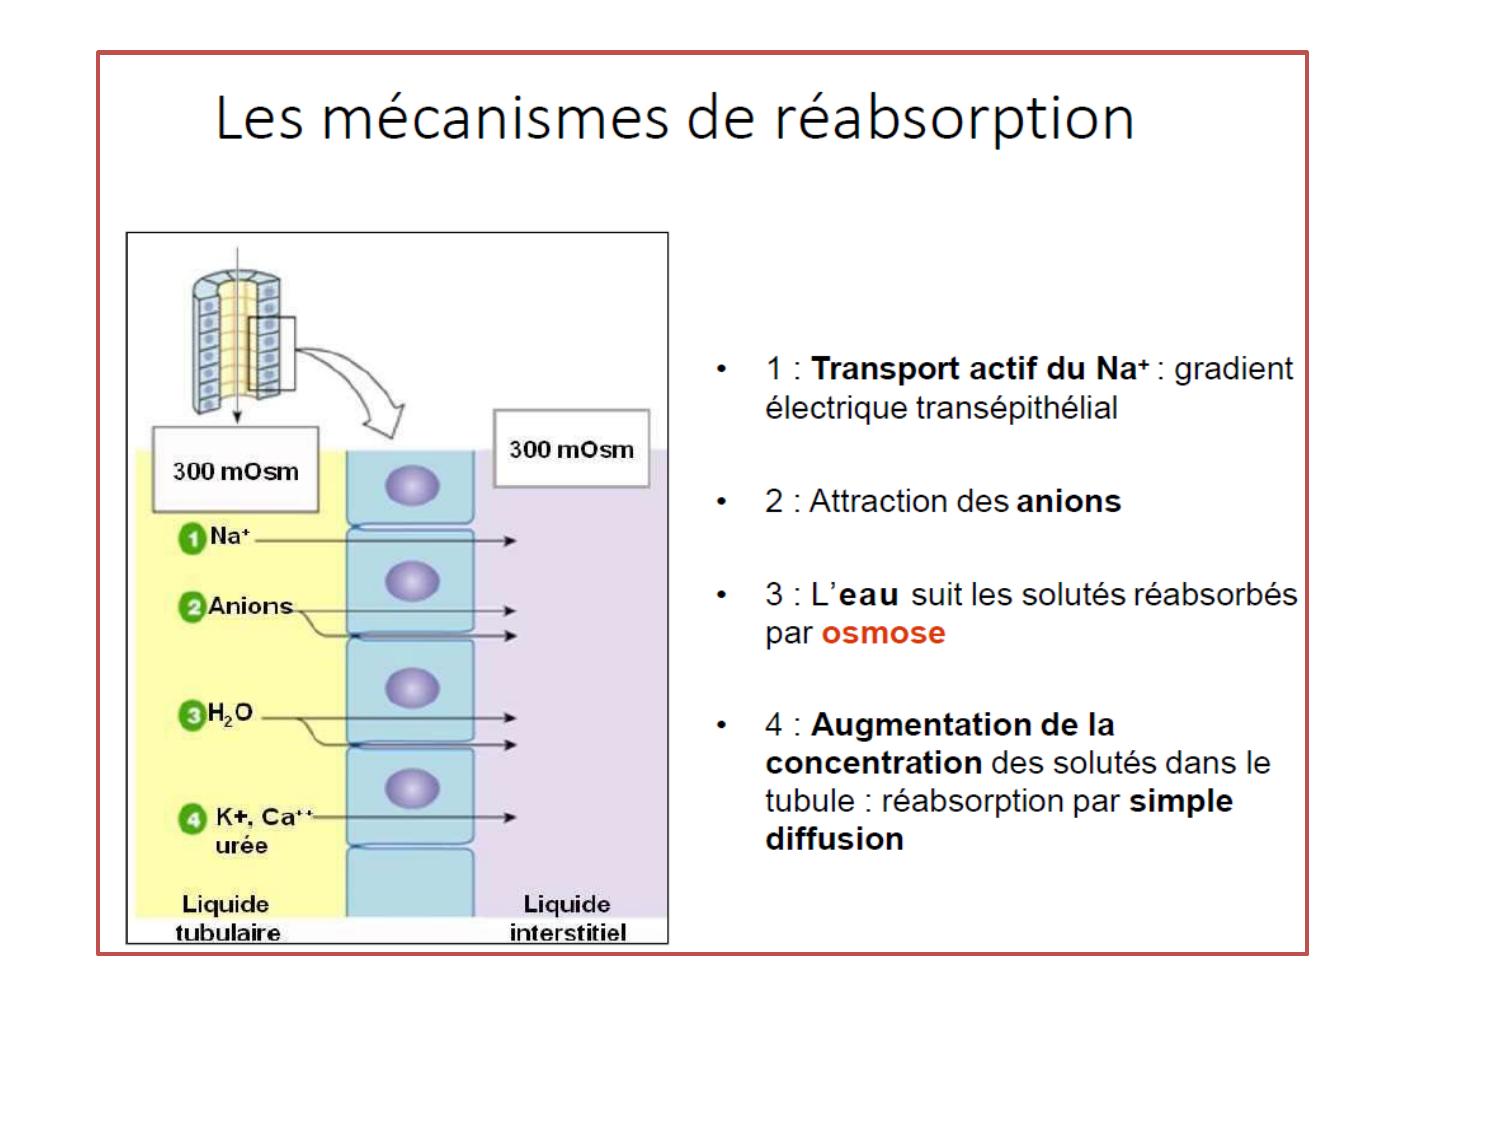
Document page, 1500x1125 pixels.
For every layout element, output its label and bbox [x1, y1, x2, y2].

picture [100, 54, 1306, 953]
